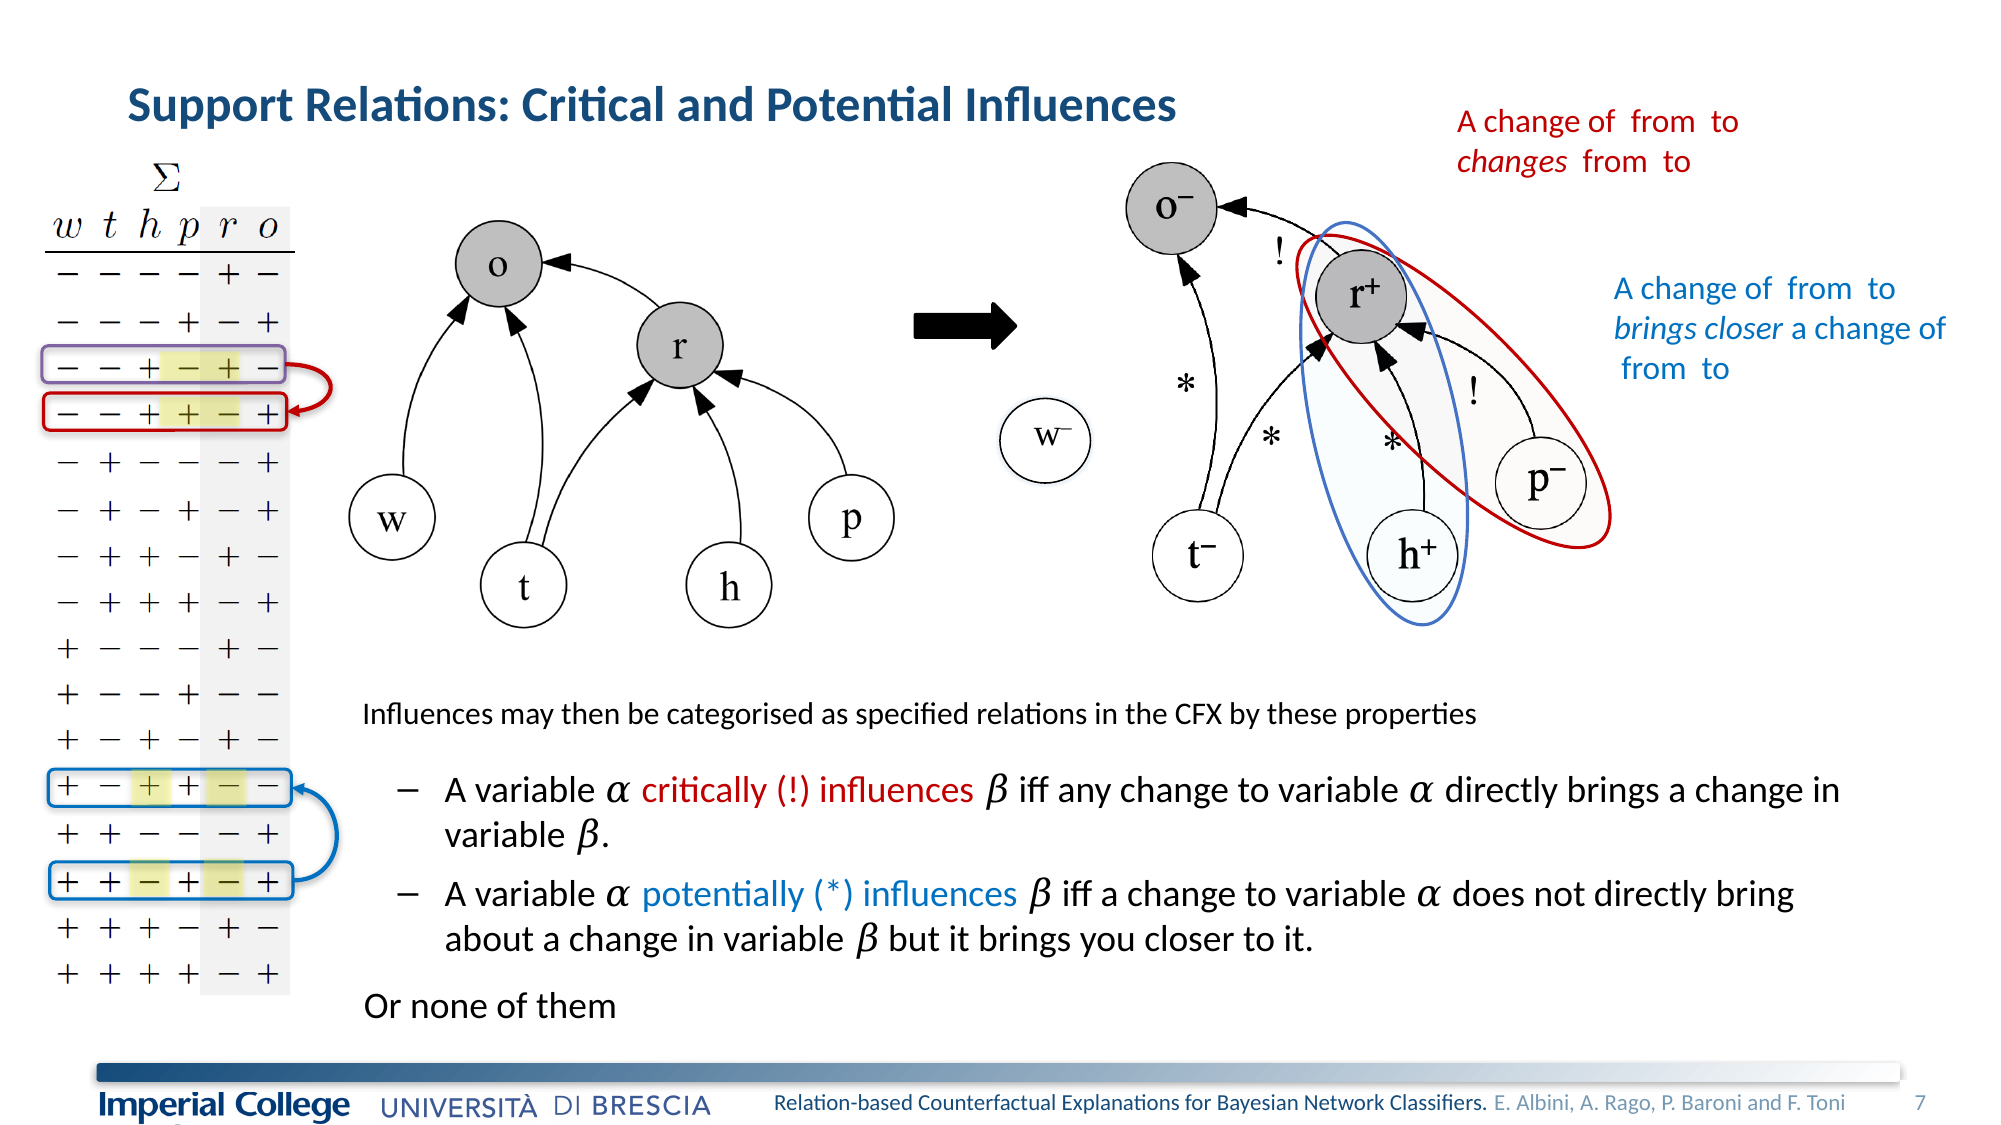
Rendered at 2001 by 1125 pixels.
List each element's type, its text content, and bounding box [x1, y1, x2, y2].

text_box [999, 147, 1605, 625]
picture [376, 1094, 538, 1124]
text_box A variable 𝛼 critically (!) influences 𝛽 iff any change to variable 𝛼 directly brings a change in variable 𝛽. [307, 757, 1965, 865]
text_box Influences may then be categorised as specified relations in the CFX by these properties [347, 685, 1698, 757]
picture [41, 160, 295, 996]
picture [548, 1092, 711, 1125]
title Support Relations: Critical and Potential Influences [112, 54, 1463, 148]
text_box [913, 302, 994, 350]
picture [346, 212, 901, 669]
text_box A variable 𝛼 potentially (*) influences 𝛽 iff a change to variable 𝛼 does not directly bring about a change in variable 𝛽 but it brings you closer to it. [307, 861, 1851, 977]
picture [85, 1092, 362, 1125]
text_box Or none of them [274, 973, 1302, 1033]
text_box [1609, 494, 1613, 533]
